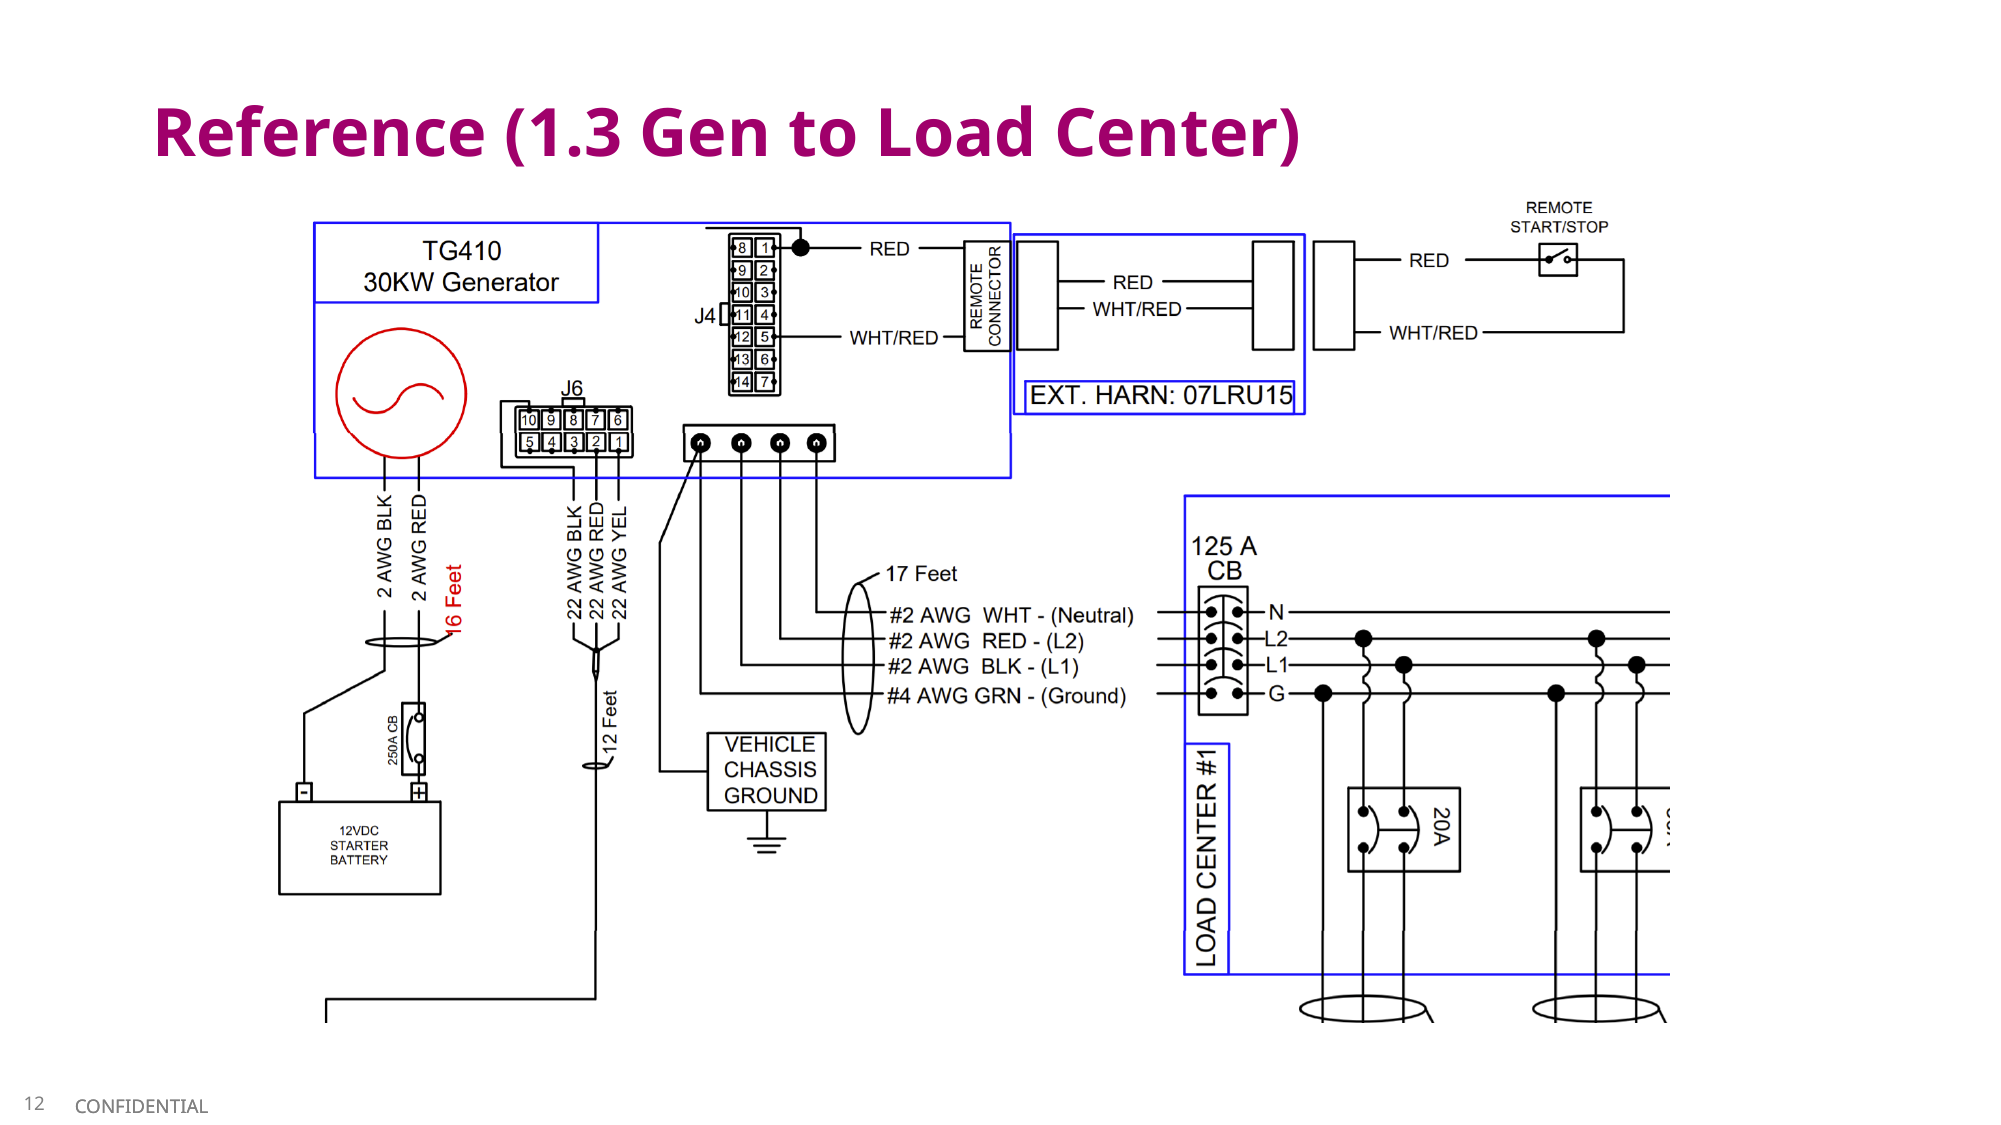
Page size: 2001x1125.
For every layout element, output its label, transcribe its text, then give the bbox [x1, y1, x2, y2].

picture [254, 176, 1670, 1023]
slide_number 12 [0, 1084, 60, 1125]
title Reference (1.3 Gen to Load Center) [137, 59, 1863, 210]
